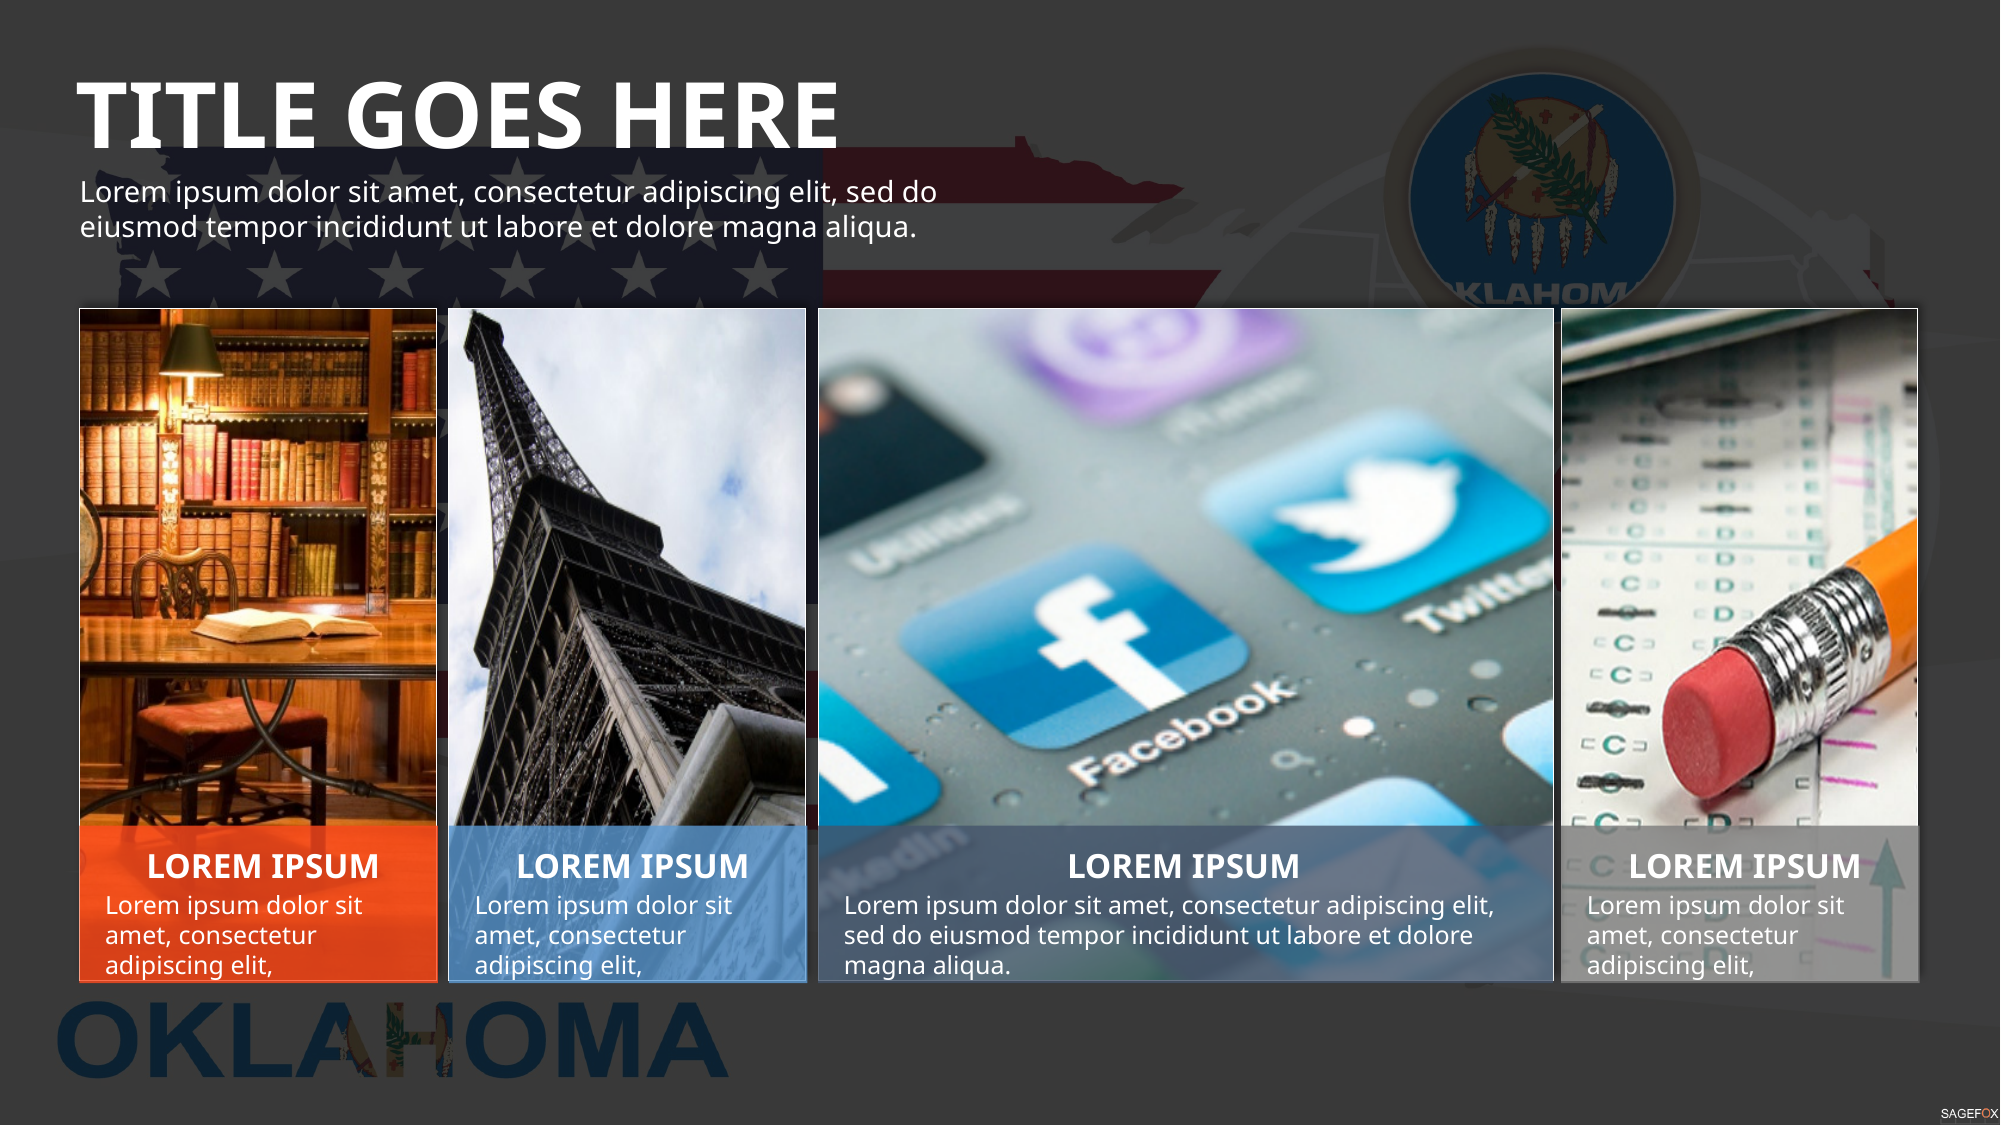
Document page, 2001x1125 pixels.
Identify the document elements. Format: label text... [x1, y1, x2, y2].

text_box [60, 49, 1020, 252]
text_box [448, 824, 808, 984]
text_box [1562, 308, 1919, 824]
text_box LOREM IPSUM Lorem ipsum dolor sit amet, consectetur adipiscing elit, sed do eiusmod tempor incididunt ut labore et dolore magna aliqua. [829, 837, 1539, 987]
text_box [817, 308, 1554, 824]
text_box LOREM IPSUM Lorem ipsum dolor sit amet, consectetur adipiscing elit, [459, 837, 806, 987]
picture [1940, 0, 2001, 1125]
text_box [448, 308, 807, 824]
text_box LOREM IPSUM Lorem ipsum dolor sit amet, consectetur adipiscing elit, [1572, 837, 1918, 987]
text_box LOREM IPSUM Lorem ipsum dolor sit amet, consectetur adipiscing elit, [90, 837, 437, 987]
text_box [817, 824, 1554, 984]
text_box [78, 308, 437, 824]
text_box [1560, 824, 1921, 984]
text_box [78, 824, 439, 984]
